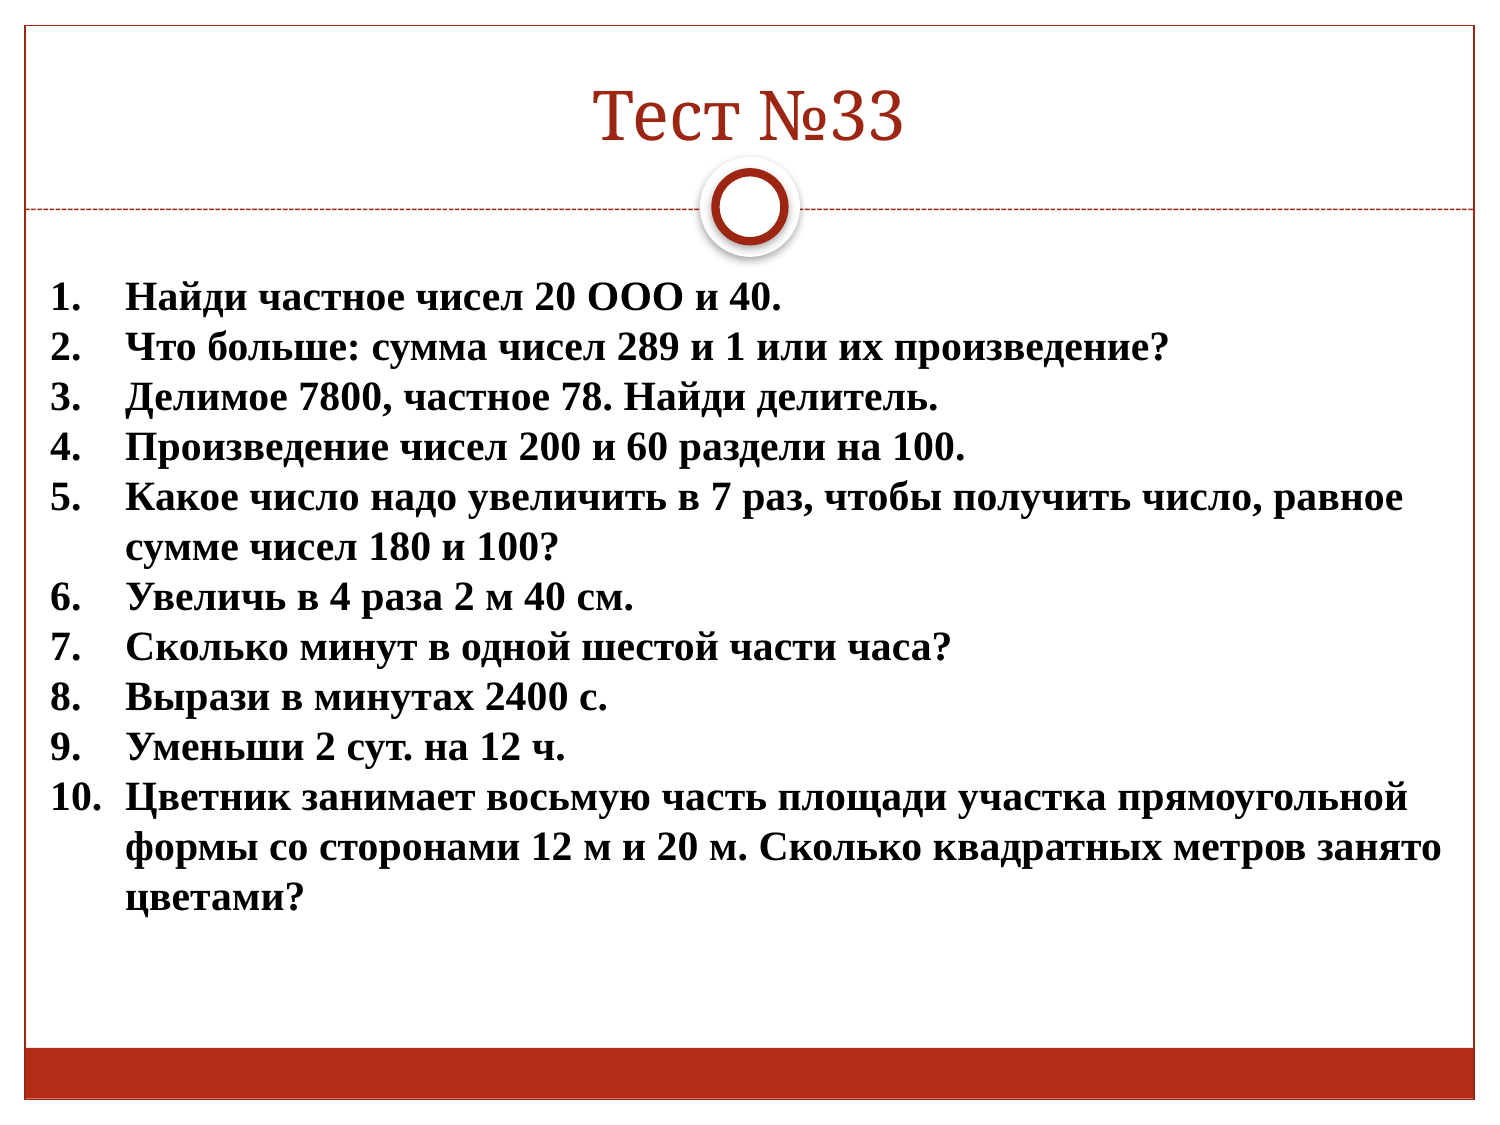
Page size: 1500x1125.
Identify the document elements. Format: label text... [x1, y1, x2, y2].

title Тест №33 [49, 37, 1450, 162]
text_box Найди частное чисел 20 ООО и 40. Что больше: сумма чисел 289 и 1 или их произведение? Делимое 7800, частное 78. Найди делитель. Произведение чисел 200 и 60 раздели на 100. Какое число надо увеличить в 7 раз, чтобы получить число, равное сумме чисел 180 и 100? Увеличь в 4 раза 2 м 40 см. Сколько минут в одной шестой части часа? Вырази в минутах 2400 с. Уменьши 2 сут. на 12 ч. Цветник занимает восьмую часть площади участка прямоугольной формы со сторонами 12 м и 20 м. Сколько квадратных метров занято цветами? [35, 261, 1500, 972]
